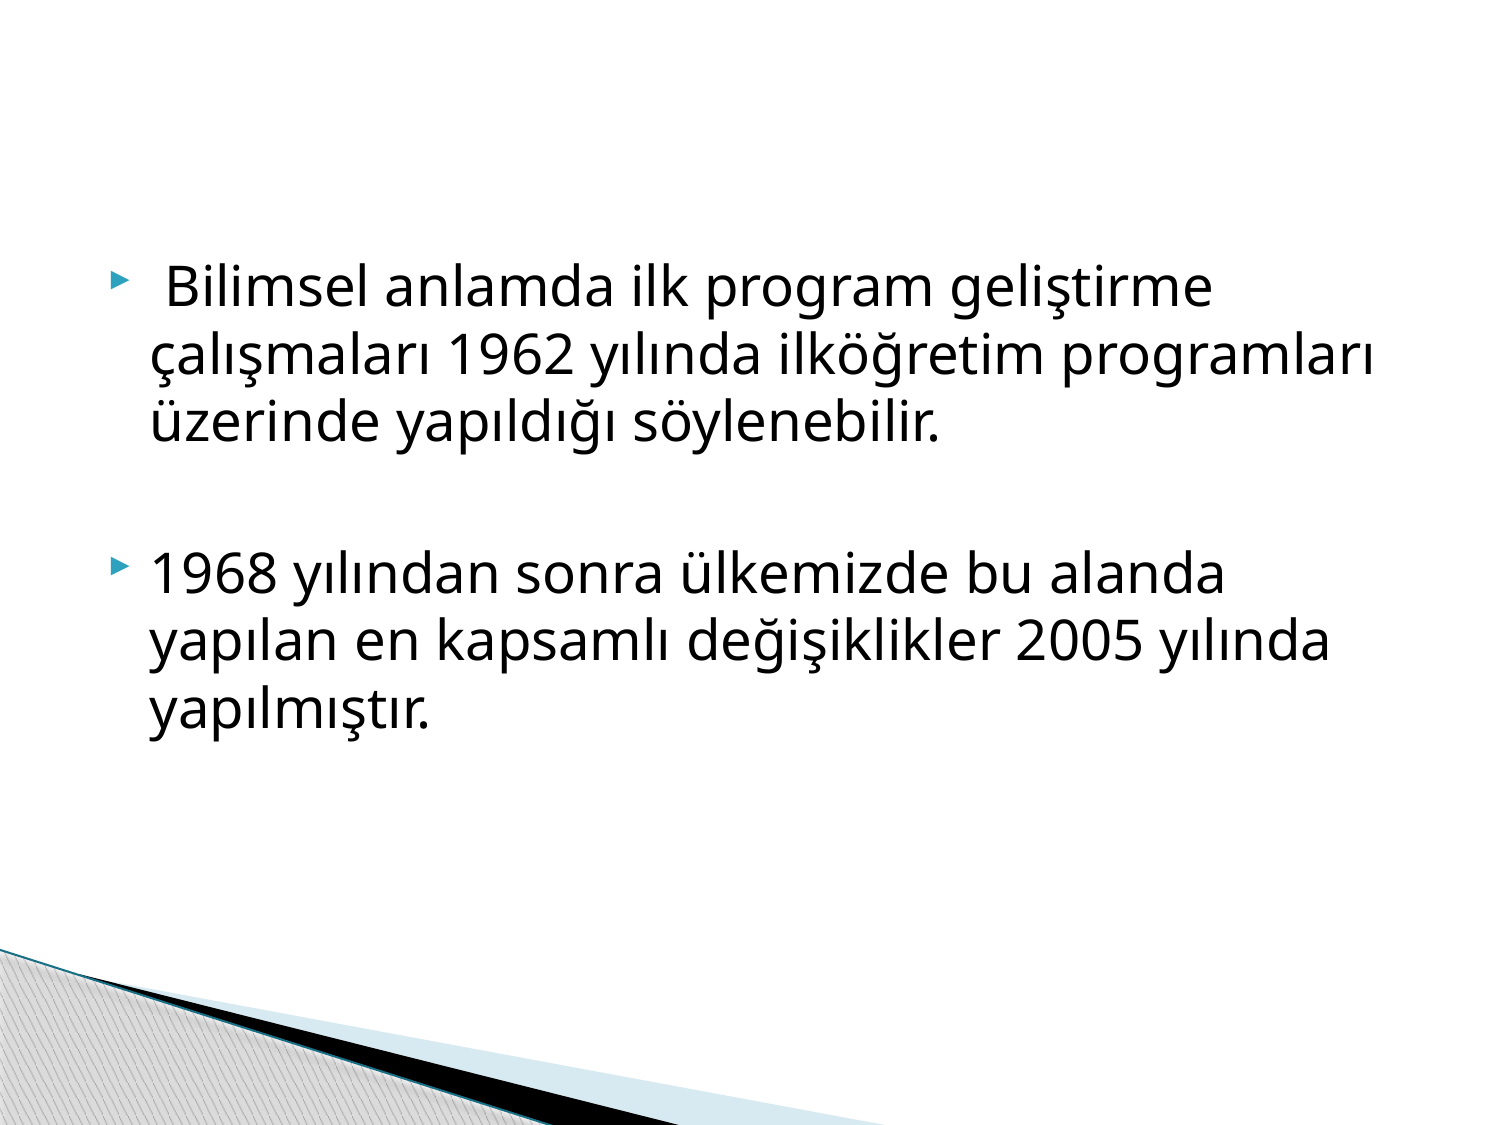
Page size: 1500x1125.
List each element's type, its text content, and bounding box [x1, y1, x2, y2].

list Bilimsel anlamda ilk program geliştirme çalışmaları 1962 yılında ilköğretim programları üzerinde yapıldığı söylenebilir. 1968 yılından sonra ülkemizde bu alanda yapılan en kapsamlı değişiklikler 2005 yılında yapılmıştır. [75, 243, 1425, 986]
